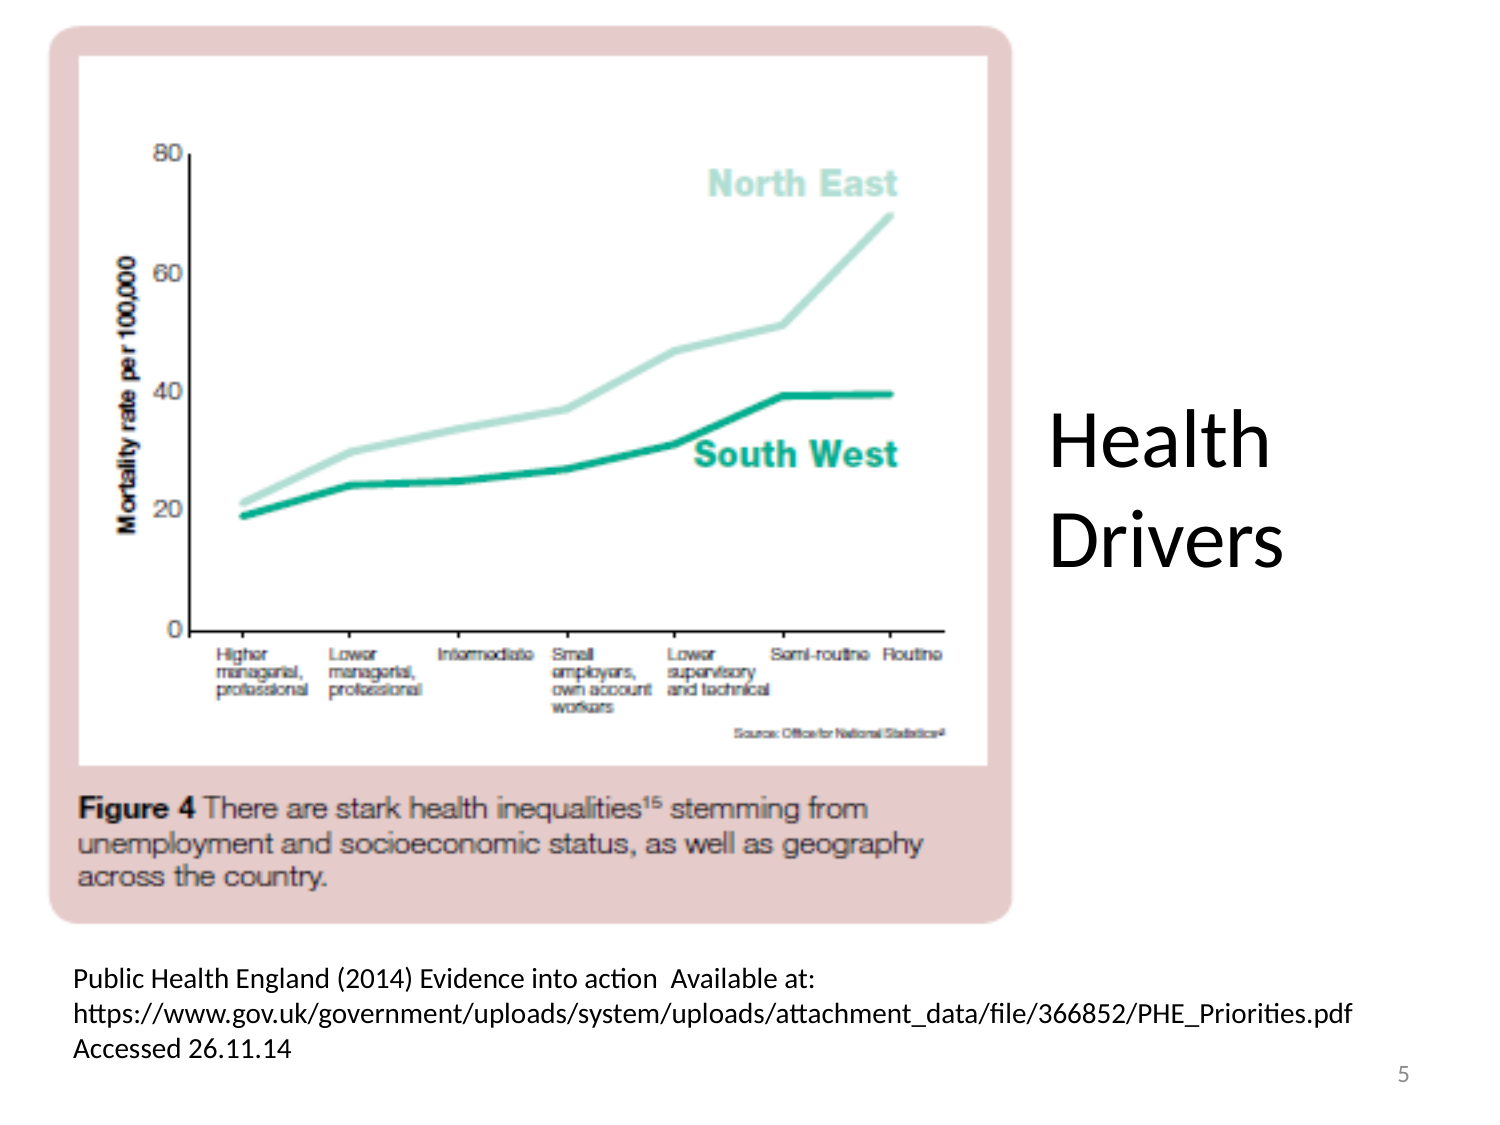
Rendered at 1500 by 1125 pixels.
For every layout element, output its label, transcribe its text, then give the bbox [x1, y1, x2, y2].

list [29, 0, 1028, 929]
text_box Public Health England (2014) Evidence into action Available at: https://www.gov.uk/government/uploads/system/uploads/attachment_data/file/366852/PHE_Priorities.pdf Accessed 26.11.14 [58, 952, 1453, 1072]
text_box Health Drivers [1033, 376, 1328, 592]
slide_number 5 [1074, 1072, 1425, 1103]
